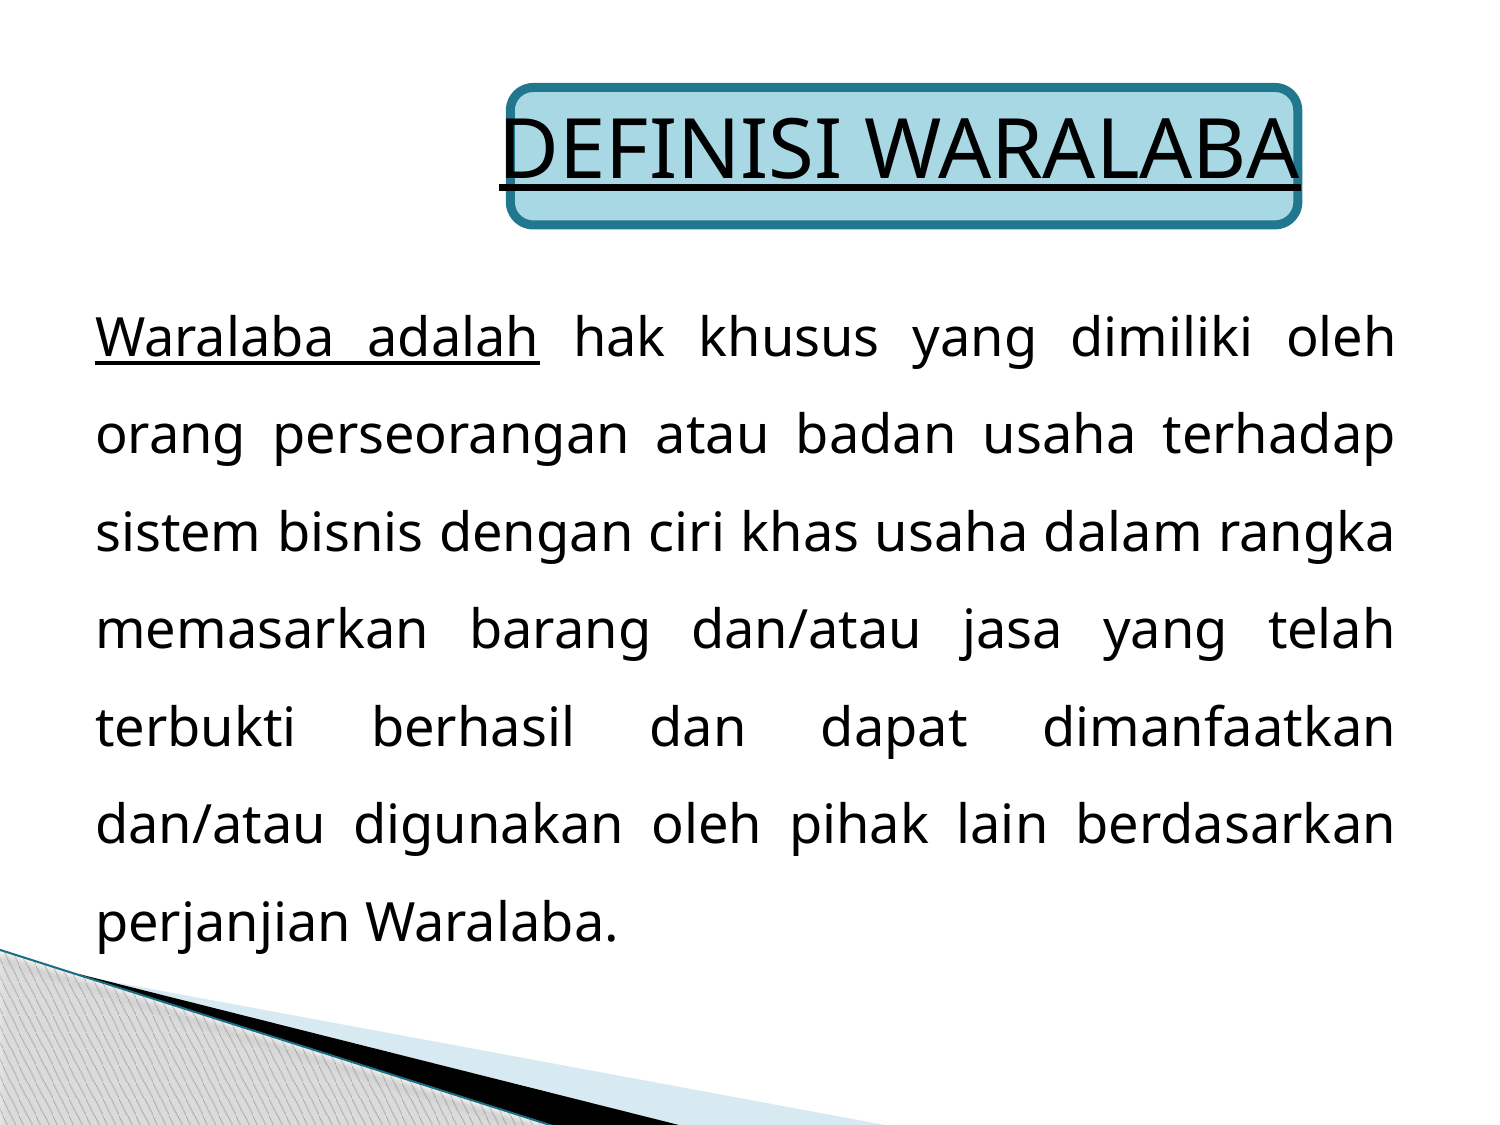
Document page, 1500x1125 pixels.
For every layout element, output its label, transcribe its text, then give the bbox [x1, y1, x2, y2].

text_box DEFINISI WARALABA [387, 87, 1413, 203]
text_box [518, 82, 1290, 87]
text_box Waralaba adalah hak khusus yang dimiliki oleh orang perseorangan atau badan usaha terhadap sistem bisnis dengan ciri khas usaha dalam rangka memasarkan barang dan/atau jasa yang telah terbukti berhasil dan dapat dimanfaatkan dan/atau digunakan oleh pihak lain berdasarkan perjanjian Waralaba. [62, 262, 1413, 825]
text_box [505, 203, 1303, 230]
